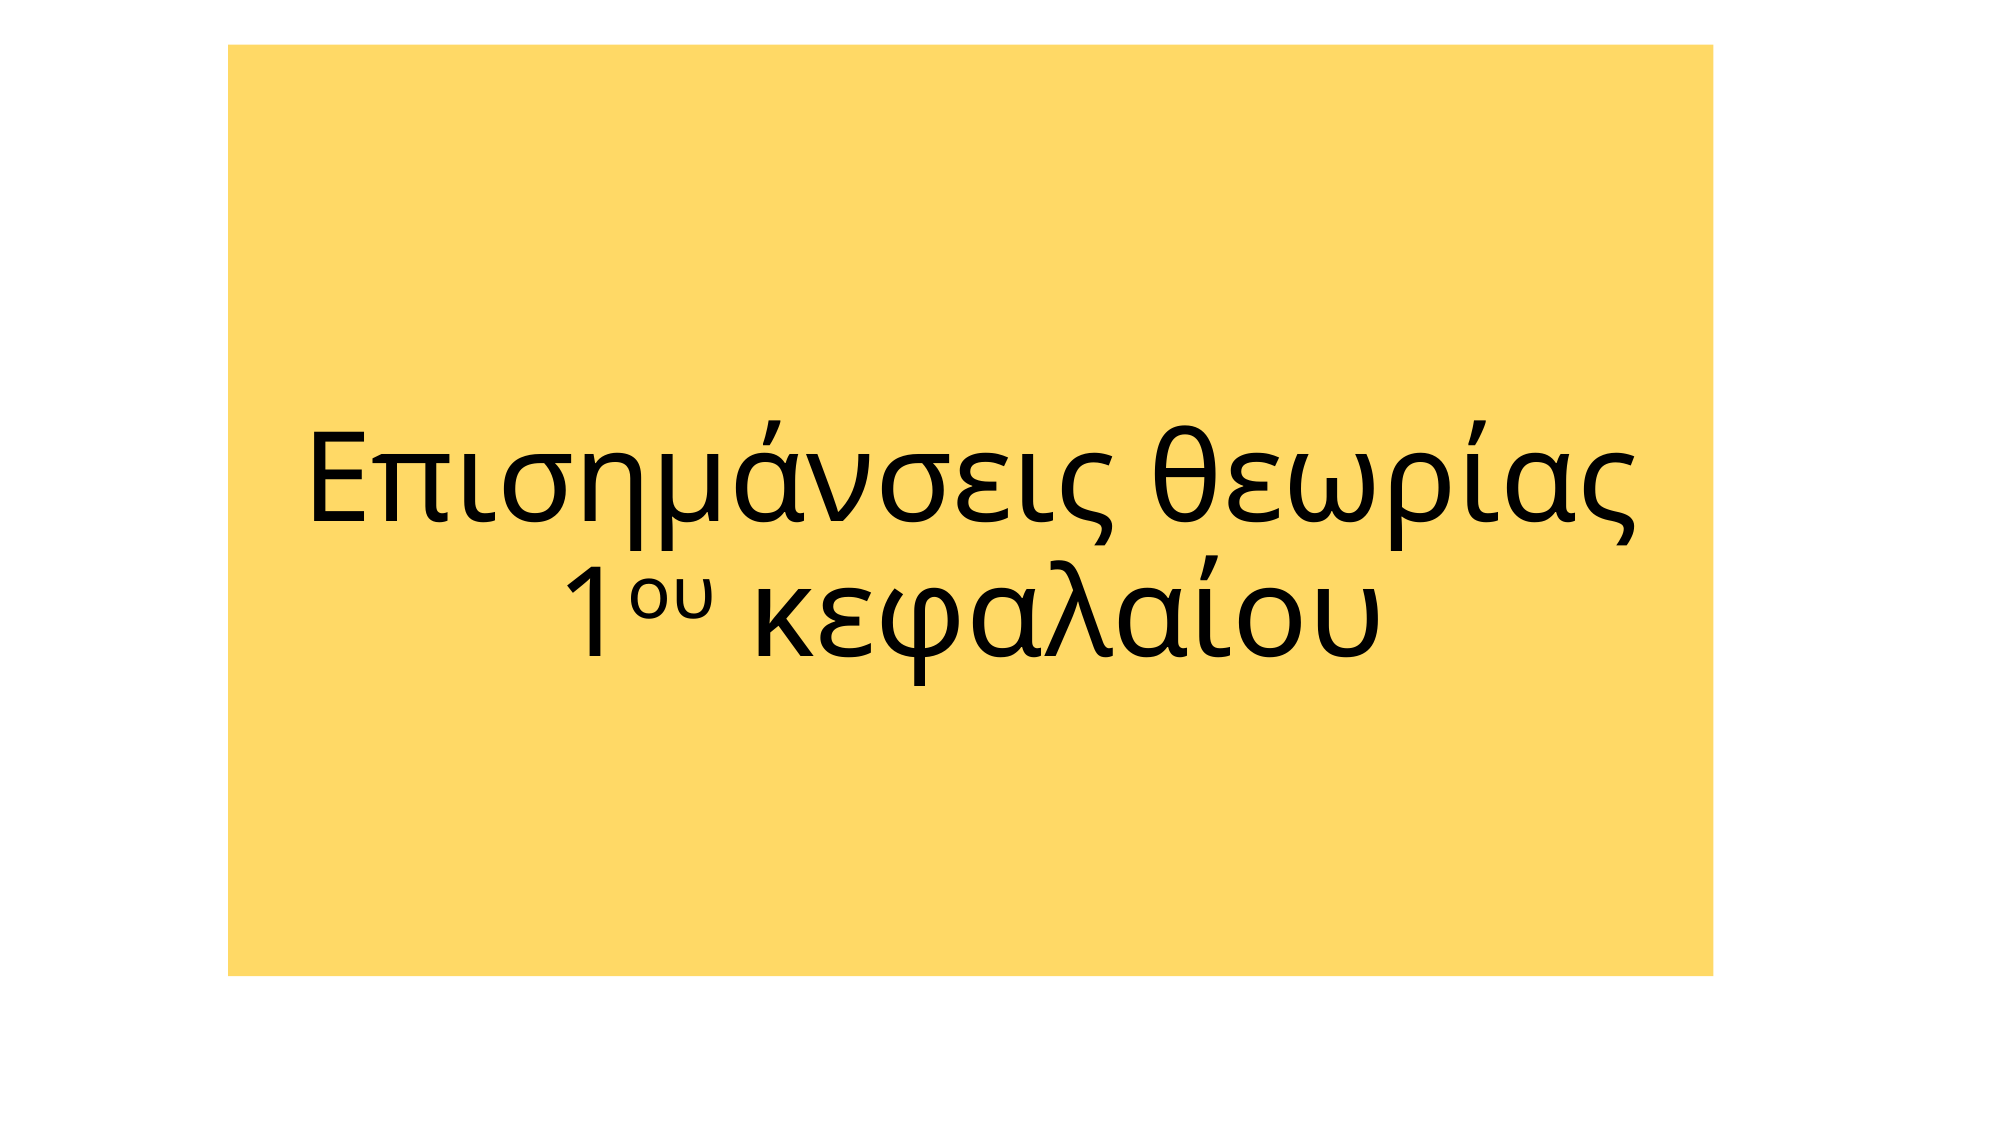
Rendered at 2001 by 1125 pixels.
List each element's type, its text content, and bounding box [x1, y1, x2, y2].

title Επισημάνσεις θεωρίας 1ου κεφαλαίου [228, 44, 1714, 977]
